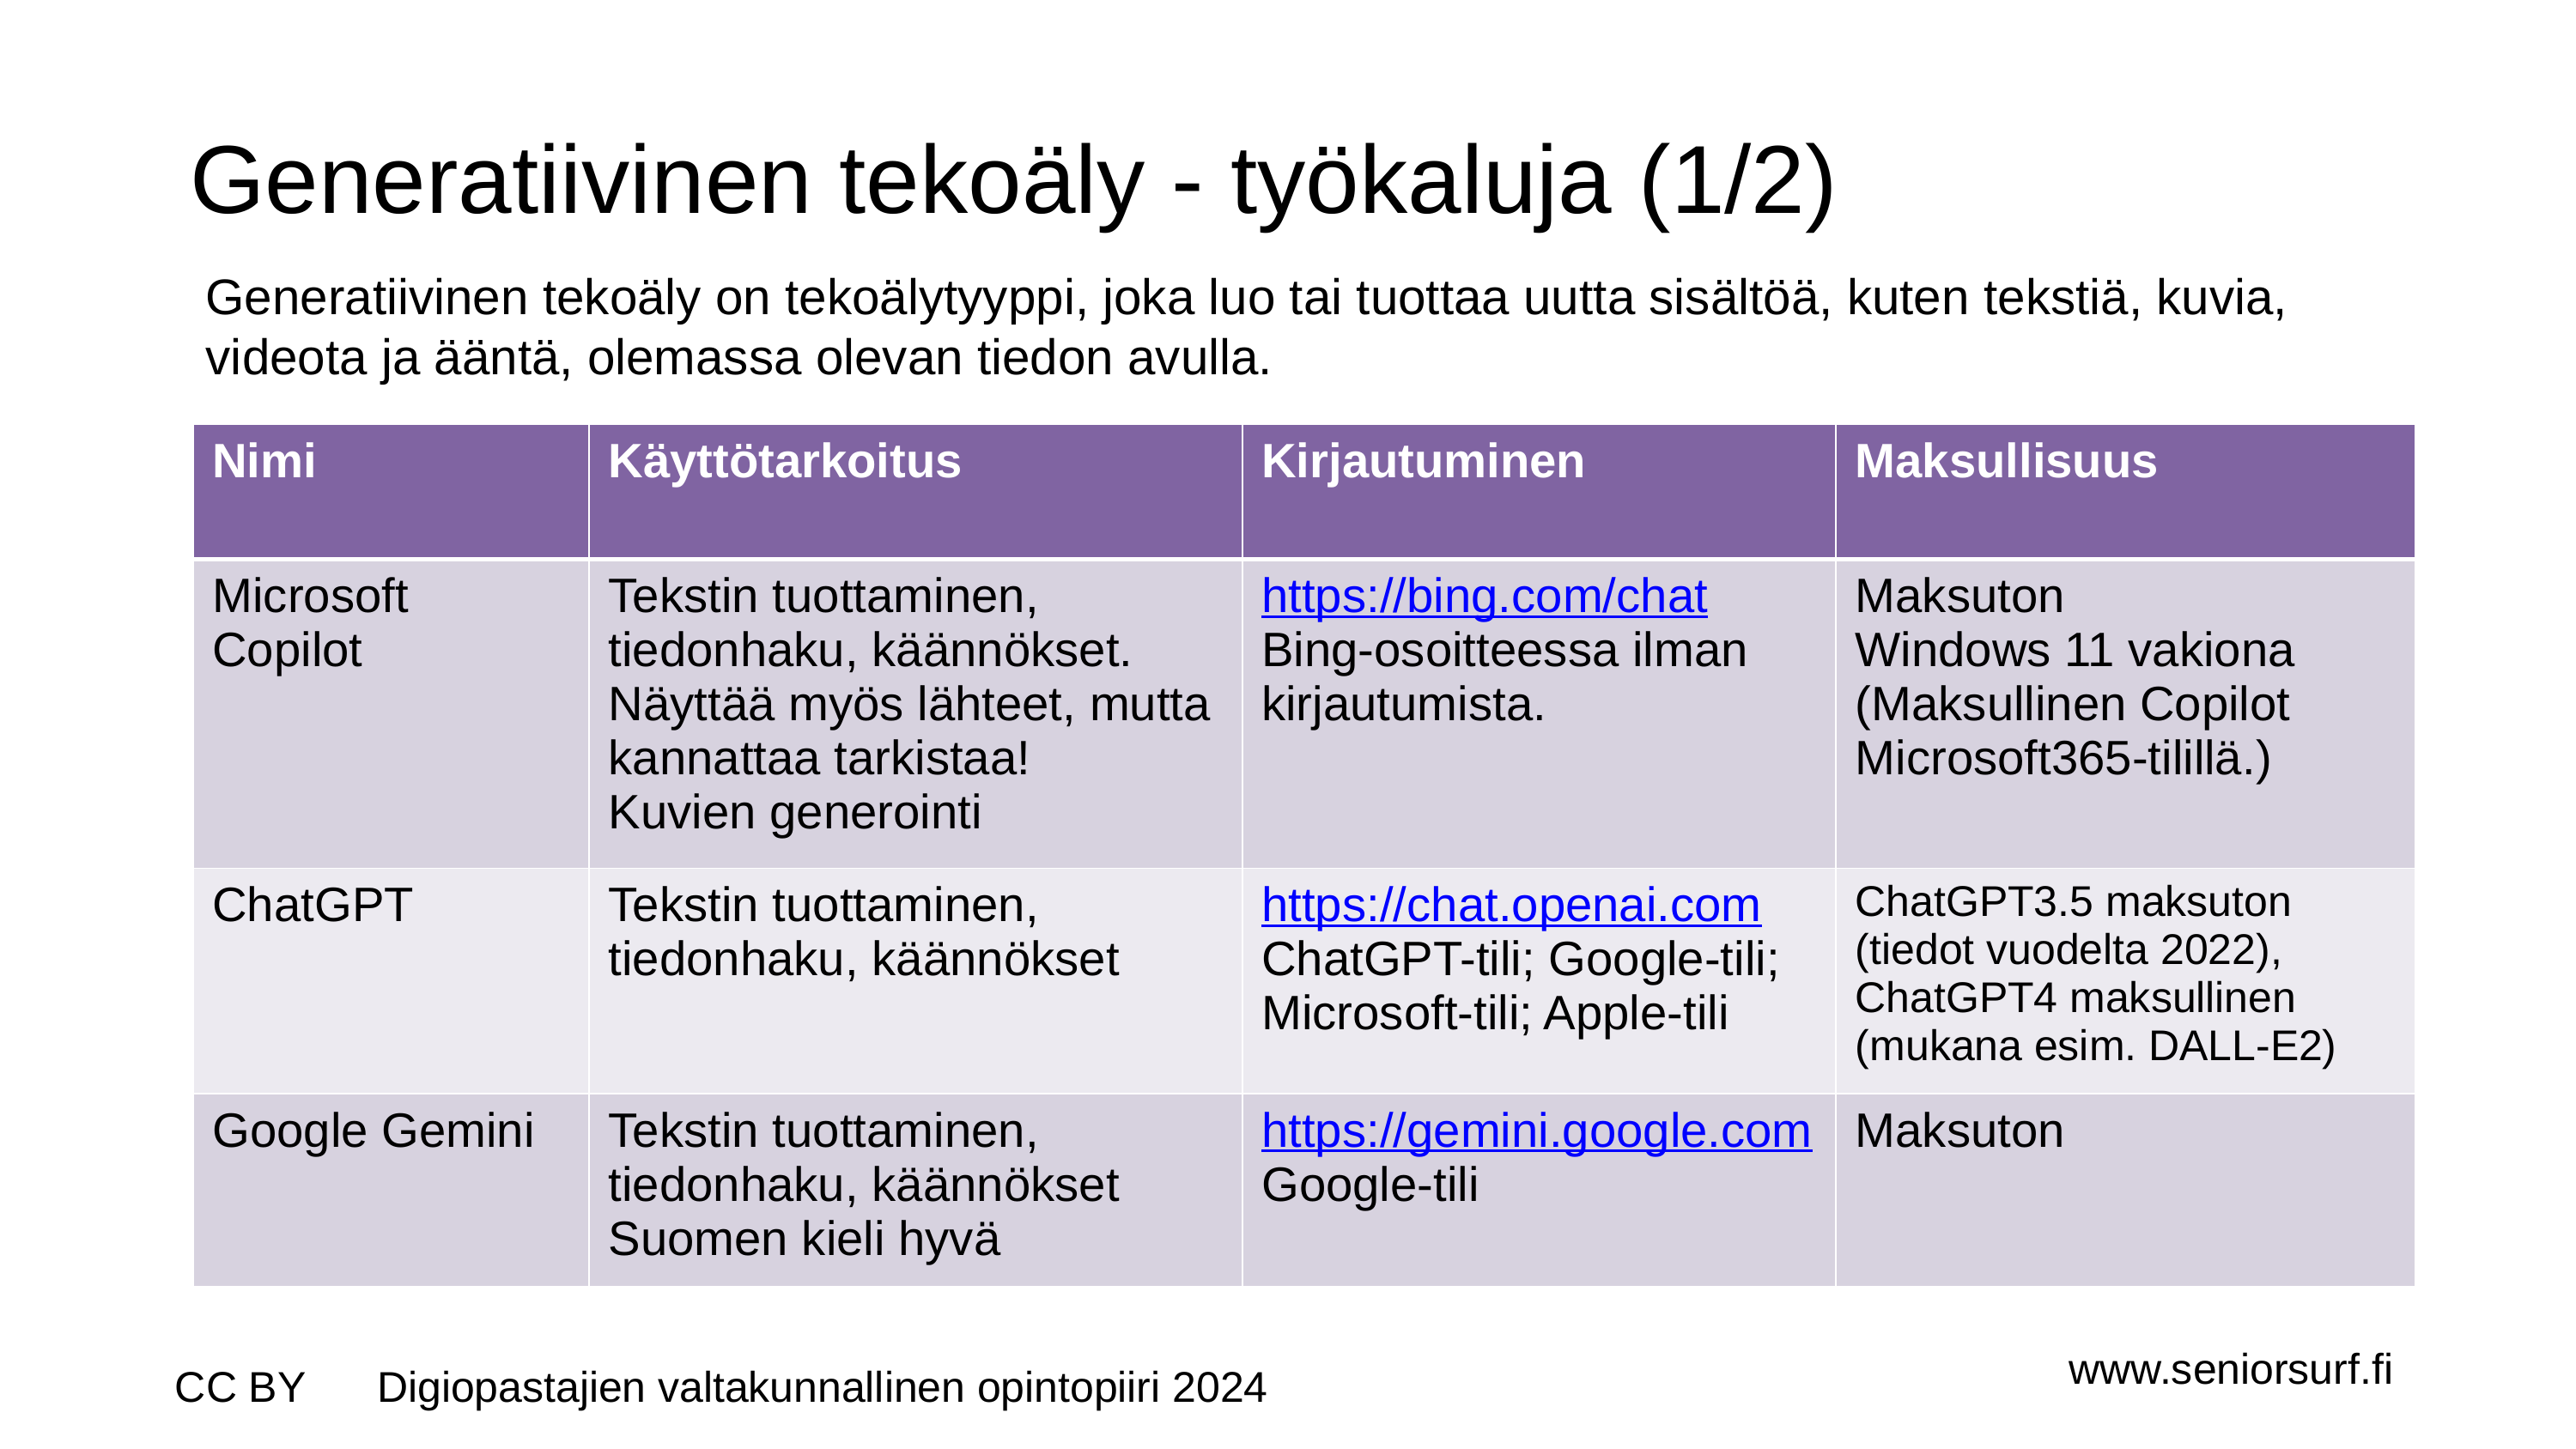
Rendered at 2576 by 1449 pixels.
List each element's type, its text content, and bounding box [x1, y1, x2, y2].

table_cell https://bing.com/chat Bing-osoitteessa ilman kirjautumista. [1243, 561, 1835, 868]
text_box Generatiivinen tekoäly on tekoälytyyppi, joka luo tai tuottaa uutta sisältöä, kuten tekstiä, kuvia, videota ja ääntä, olemassa olevan tiedon avulla. [192, 258, 2399, 391]
title Generatiivinen tekoäly - työkaluja (1/2) [177, 76, 2399, 272]
table_header Nimi [194, 425, 588, 557]
table_cell ChatGPT3.5 maksuton (tiedot vuodelta 2022), ChatGPT4 maksullinen (mukana esim. DALL-E2) [1837, 869, 2415, 1093]
table_cell Google Gemini [194, 1094, 588, 1286]
table_cell Microsoft Copilot [194, 561, 588, 868]
table_cell https://gemini.google.com Google-tili [1243, 1094, 1835, 1286]
table_cell https://chat.openai.com ChatGPT-tili; Google-tili; Microsoft-tili; Apple-tili [1243, 869, 1835, 1093]
table_header Käyttötarkoitus [590, 425, 1242, 557]
table_header Kirjautuminen [1243, 425, 1835, 557]
table_cell Maksuton [1837, 1094, 2415, 1286]
table_cell ChatGPT [194, 869, 588, 1093]
table_cell Maksuton Windows 11 vakiona (Maksullinen Copilot Microsoft365-tilillä.) [1837, 561, 2415, 868]
table_cell Tekstin tuottaminen, tiedonhaku, käännökset. Näyttää myös lähteet, mutta kannattaa tarkistaa! Kuvien generointi [590, 561, 1242, 868]
text_box CC BY Digiopastajien valtakunnallinen opintopiiri 2024 [175, 1341, 1288, 1411]
table_cell Tekstin tuottaminen, tiedonhaku, käännökset [590, 869, 1242, 1093]
table_cell Tekstin tuottaminen, tiedonhaku, käännökset Suomen kieli hyvä [590, 1094, 1242, 1286]
table_header Maksullisuus [1837, 425, 2415, 557]
text_box www.seniorsurf.fi [1377, 1341, 2394, 1393]
